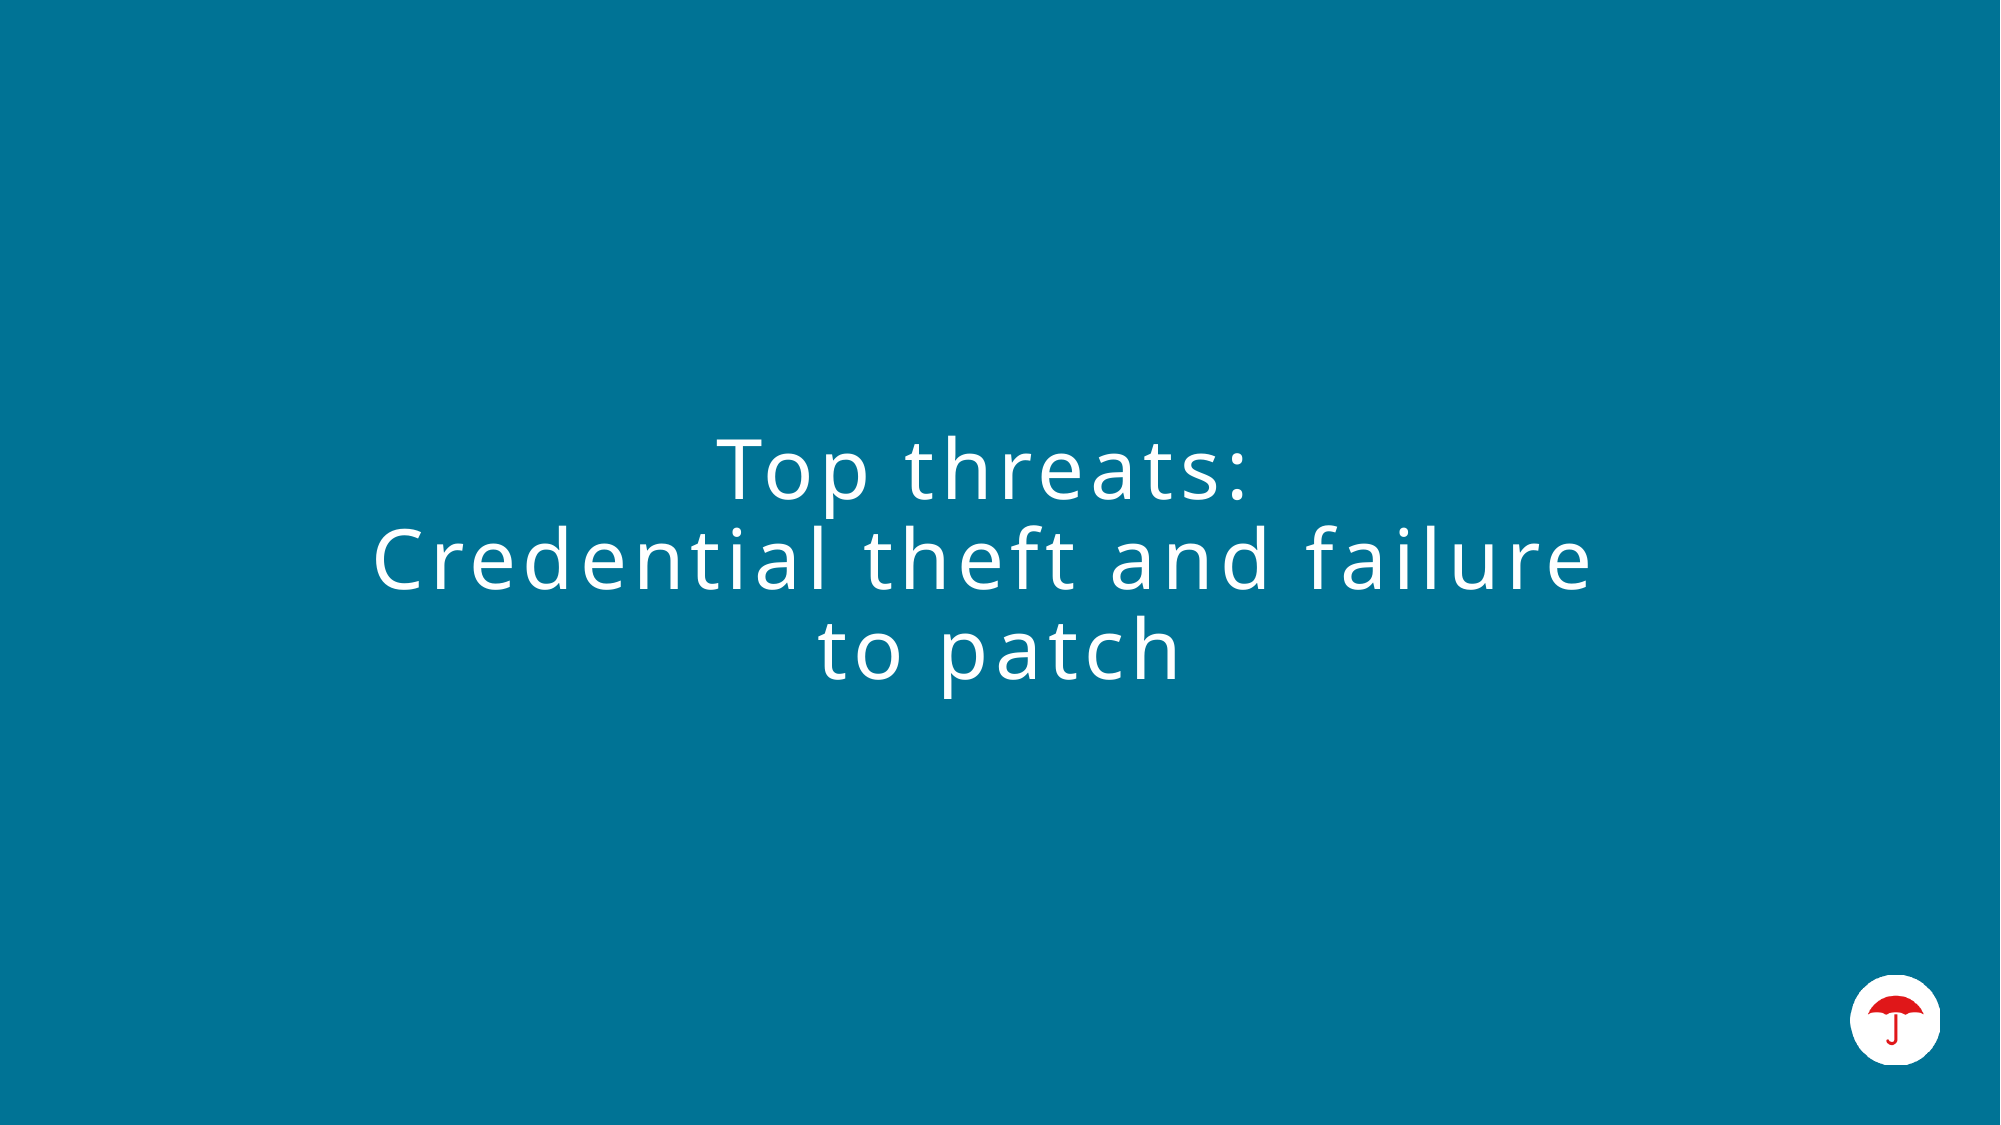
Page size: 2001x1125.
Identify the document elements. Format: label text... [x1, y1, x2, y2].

list Top threats: Credential theft and failure to patch [318, 149, 1682, 975]
